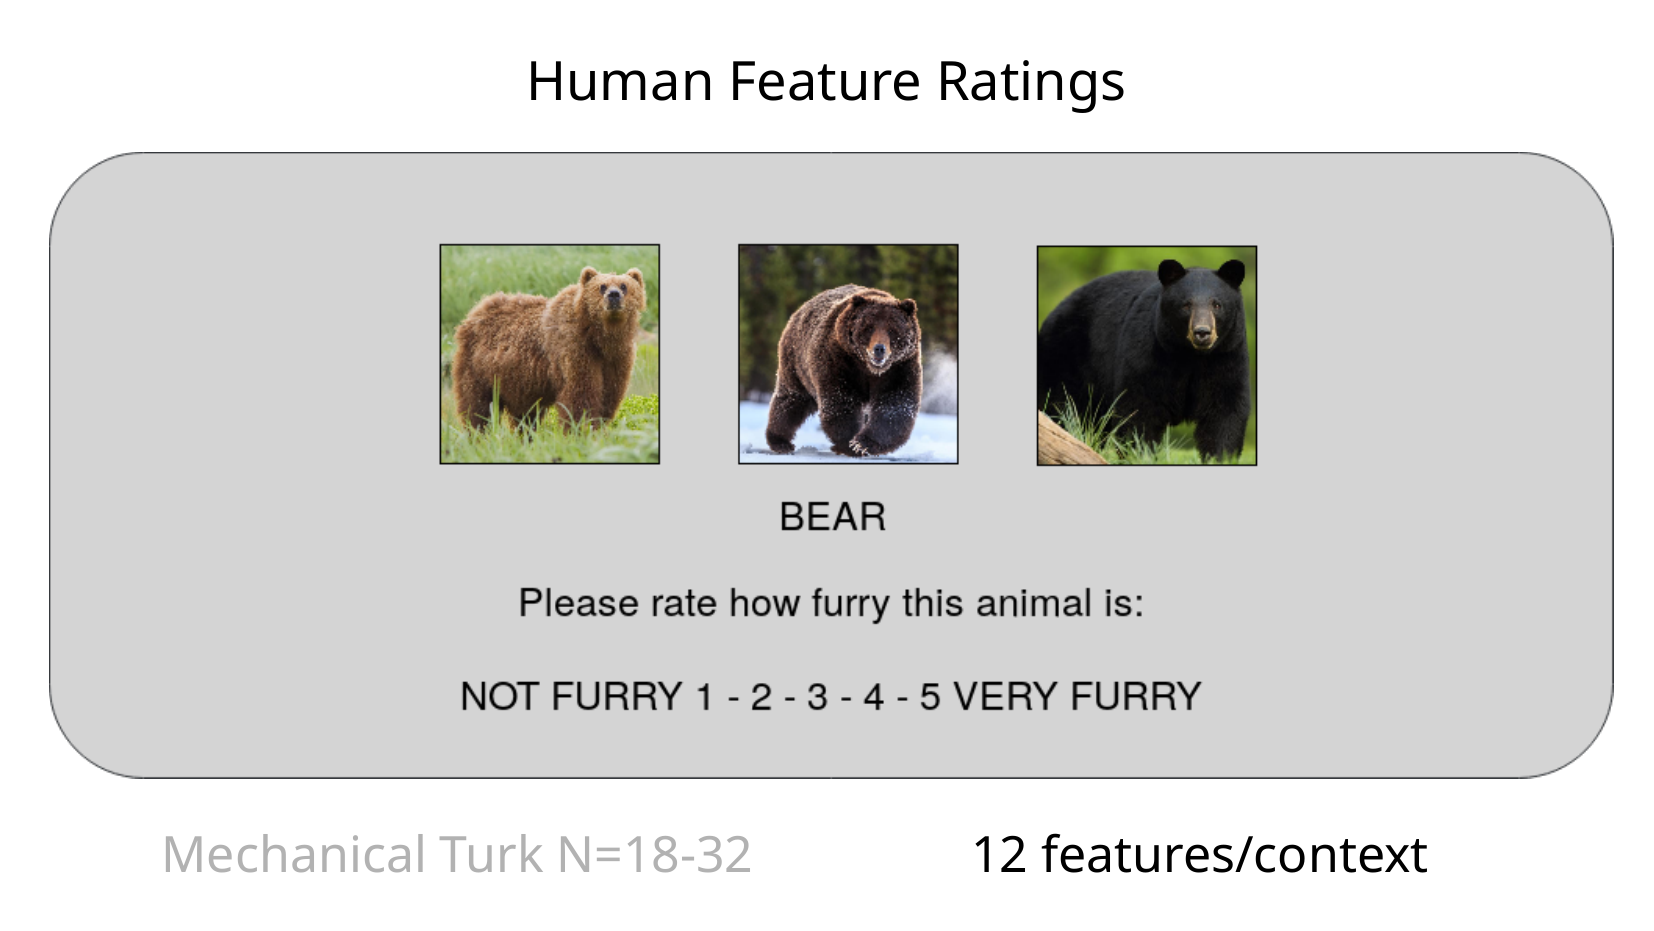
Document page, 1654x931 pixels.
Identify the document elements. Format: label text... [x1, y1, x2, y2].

text_box 12 features/context [825, 822, 1575, 883]
picture [48, 152, 1614, 780]
text_box Mechanical Turk N=18-32 [45, 822, 825, 883]
text_box Human Feature Ratings [82, 46, 1571, 112]
